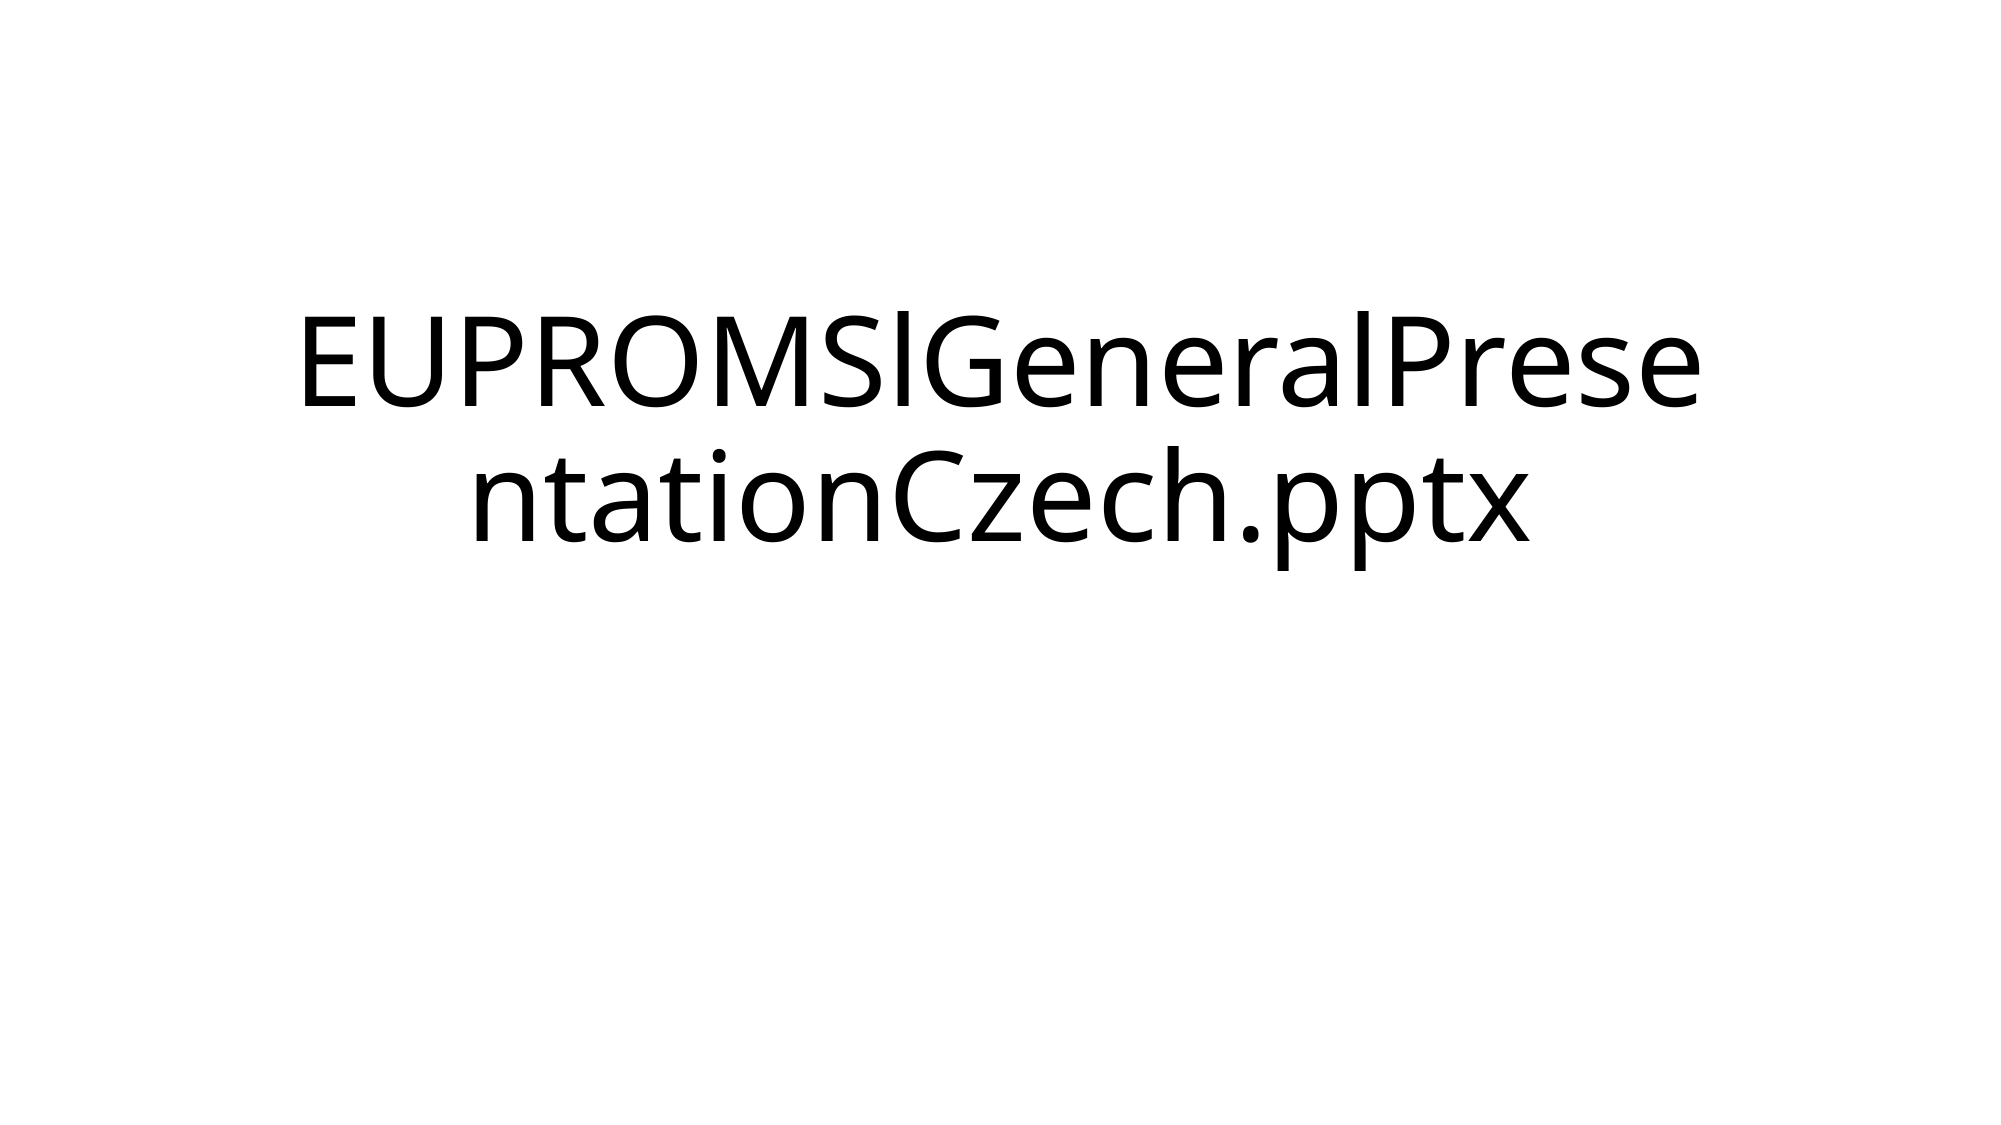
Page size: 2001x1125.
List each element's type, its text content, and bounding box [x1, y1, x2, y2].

title EUPROMSlGeneralPresentationCzech.pptx [249, 184, 1750, 576]
